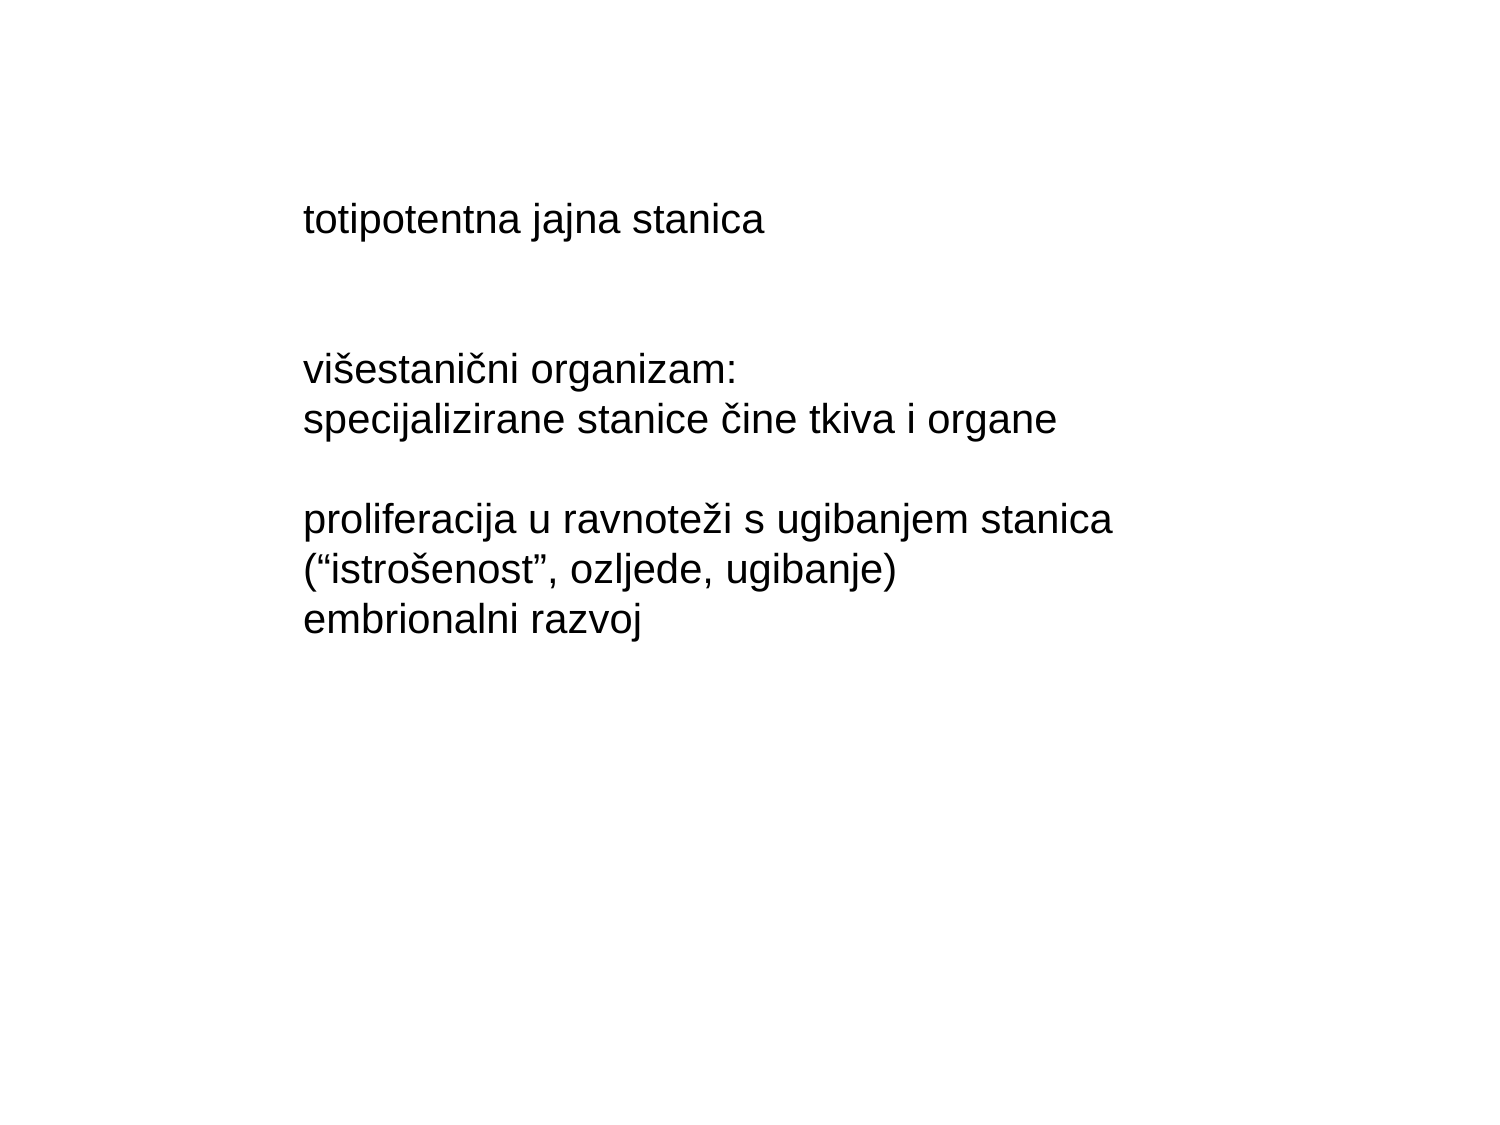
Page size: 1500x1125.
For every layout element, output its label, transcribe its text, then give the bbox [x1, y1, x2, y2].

text_box totipotentna jajna stanica višestanični organizam: specijalizirane stanice čine tkiva i organe proliferacija u ravnoteži s ugibanjem stanica (“istrošenost”, ozljede, ugibanje) embrionalni razvoj [288, 184, 1129, 745]
